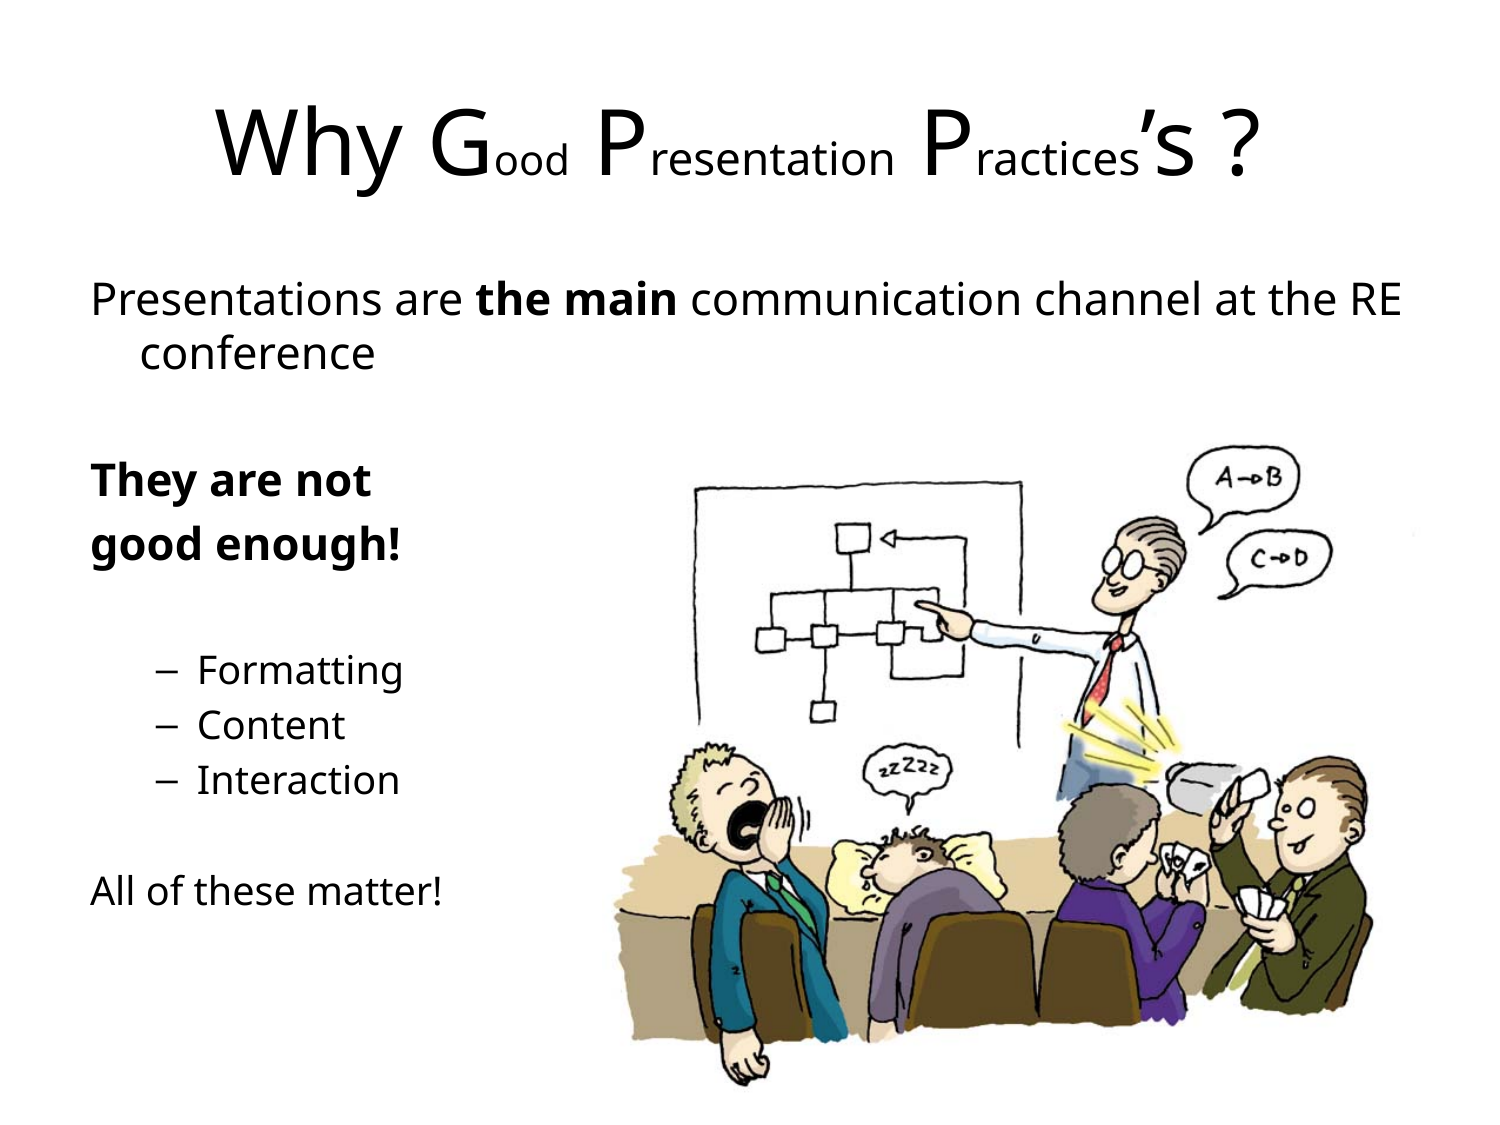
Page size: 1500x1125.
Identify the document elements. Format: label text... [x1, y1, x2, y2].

title Why Good Presentation Practices’s ? [75, 45, 1425, 233]
picture [601, 386, 1426, 1124]
list Presentations are the main communication channel at the RE conference They are not good enough! Formatting Content Interaction All of these matter! [75, 262, 1425, 928]
